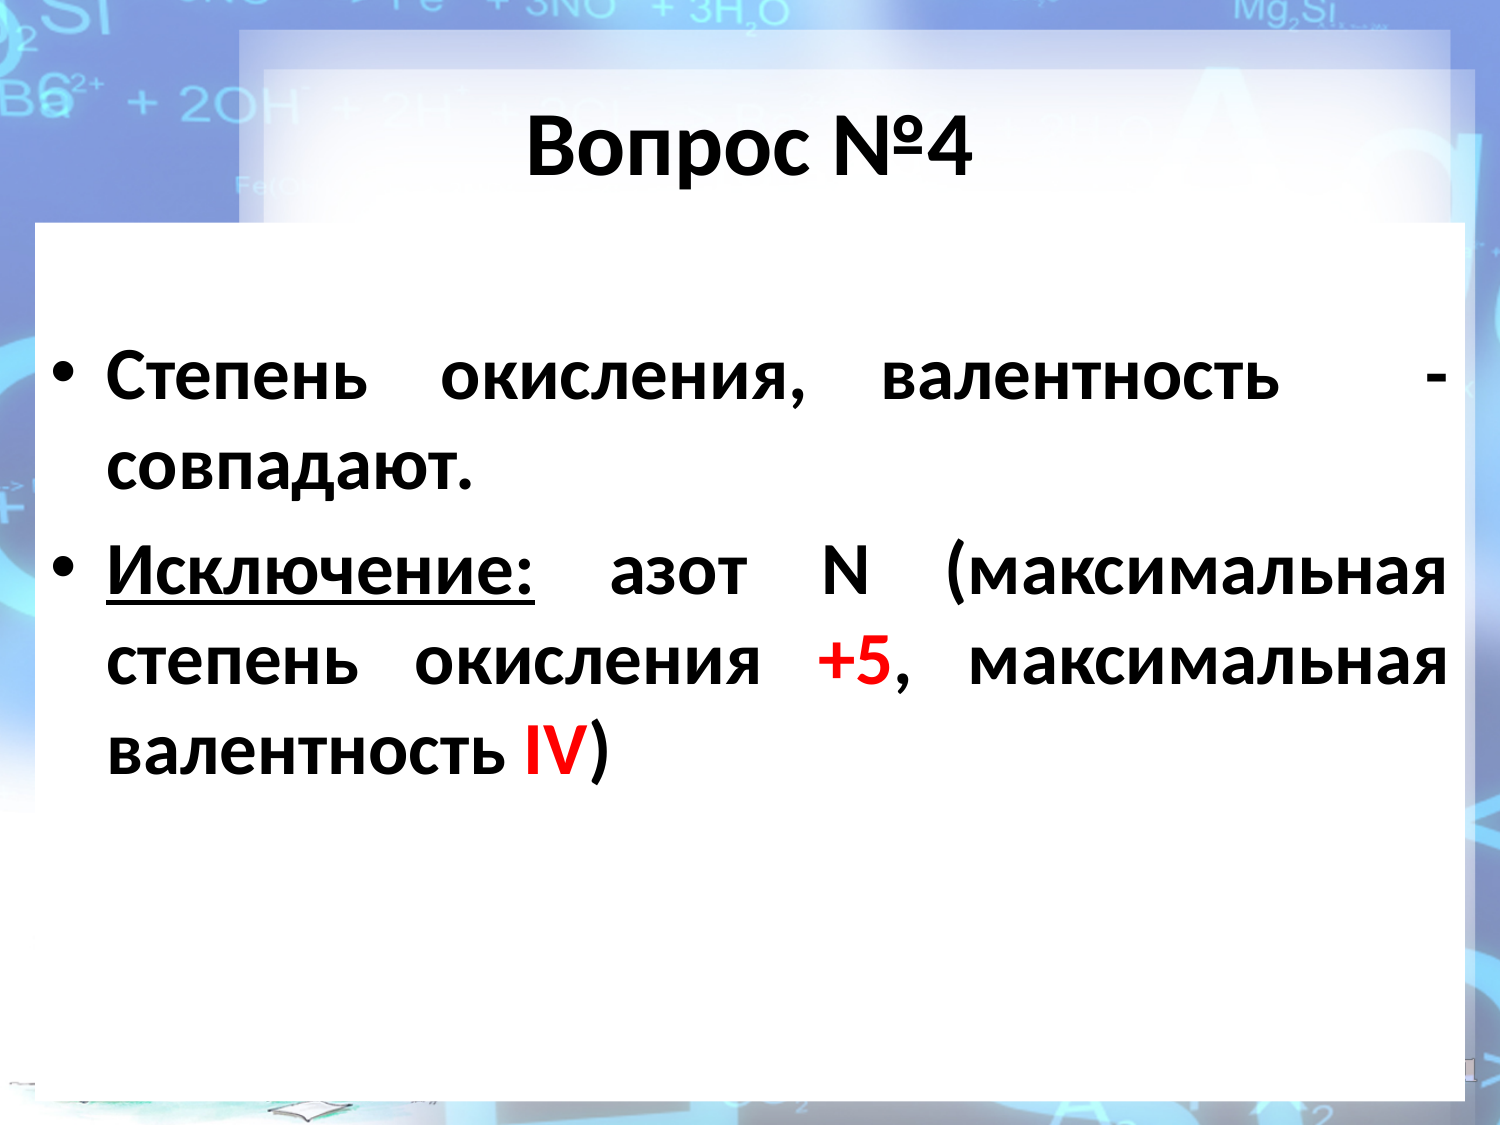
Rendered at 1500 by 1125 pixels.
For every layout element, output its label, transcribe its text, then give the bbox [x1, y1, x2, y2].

picture [0, 0, 1500, 1125]
title Вопрос №4 [74, 44, 1426, 222]
list Степень окисления, валентность - совпадают. Исключение: азот N (максимальная степень окисления +5, максимальная валентность IV) [34, 222, 1466, 1102]
